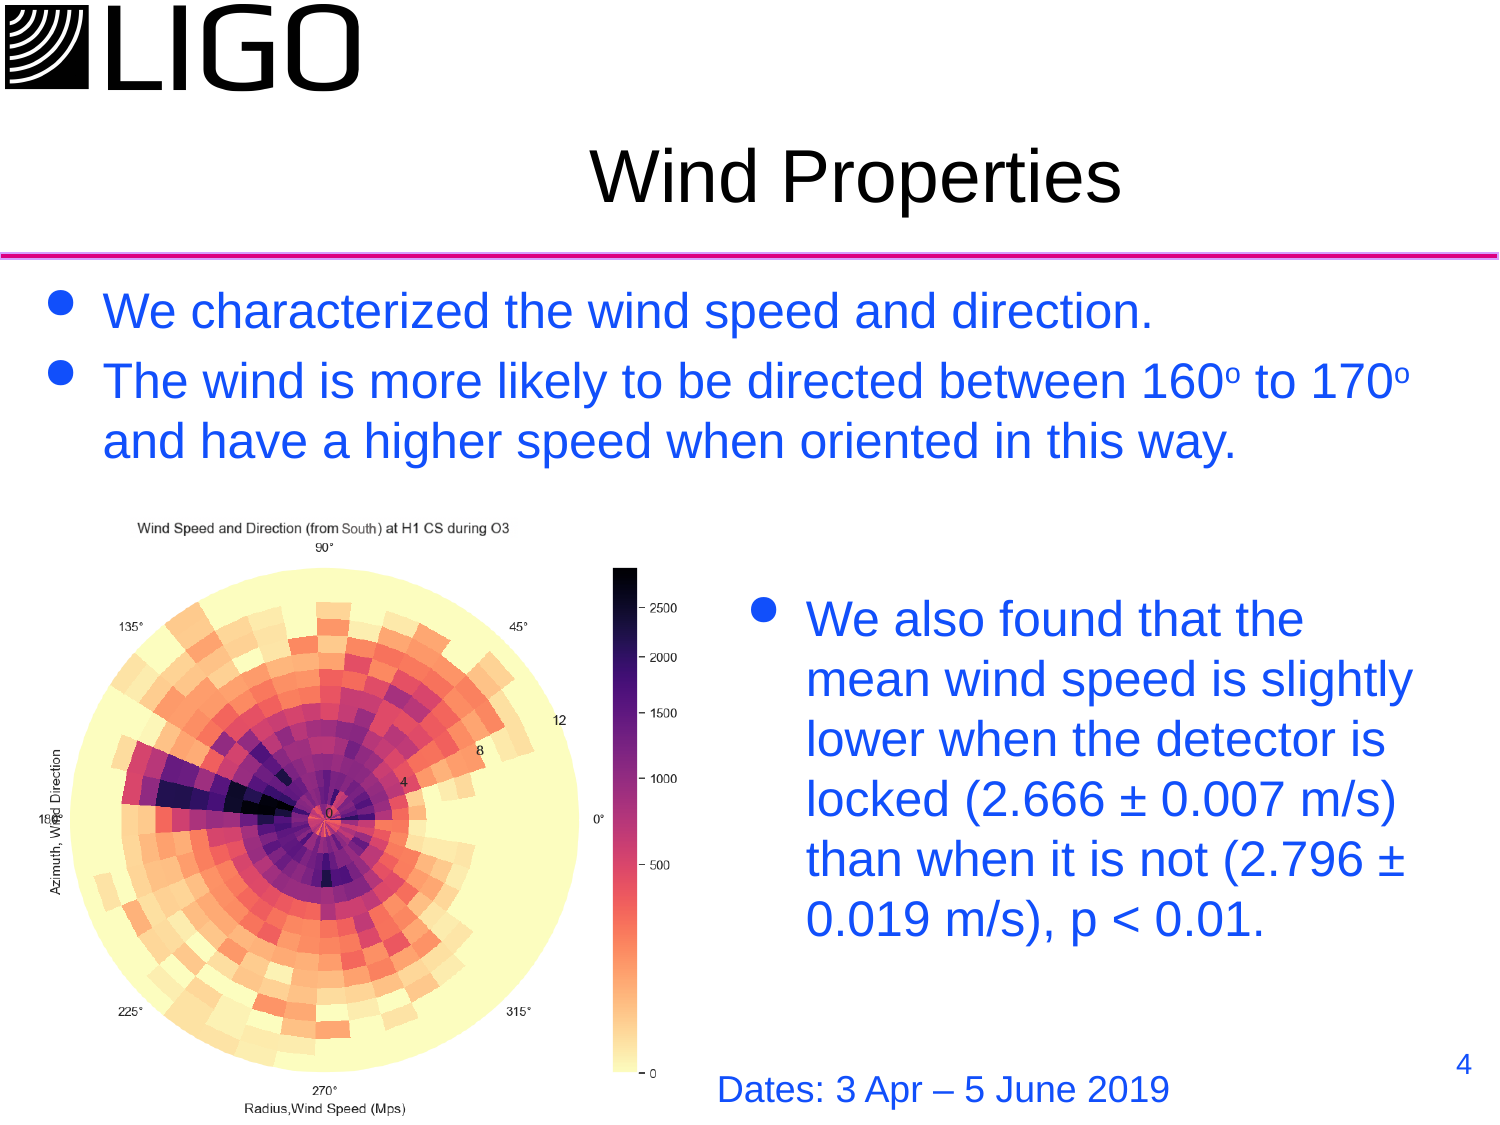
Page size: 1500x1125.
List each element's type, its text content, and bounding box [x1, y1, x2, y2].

title Wind Properties [262, 37, 1450, 225]
picture [0, 0, 364, 96]
text_box Dates: 3 Apr – 5 June 2019 [716, 1057, 1186, 1117]
slide_number 4 [1175, 1025, 1488, 1100]
text_box We also found that the mean wind speed is slightly lower when the detector is locked (2.666 ± 0.007 m/s) than when it is not (2.796 ± 0.019 m/s), p < 0.01. [734, 578, 1444, 846]
picture [2, 488, 713, 1125]
list We characterized the wind speed and direction. The wind is more likely to be directed between 160o to 170o and have a higher speed when oriented in this way. [31, 270, 1438, 538]
